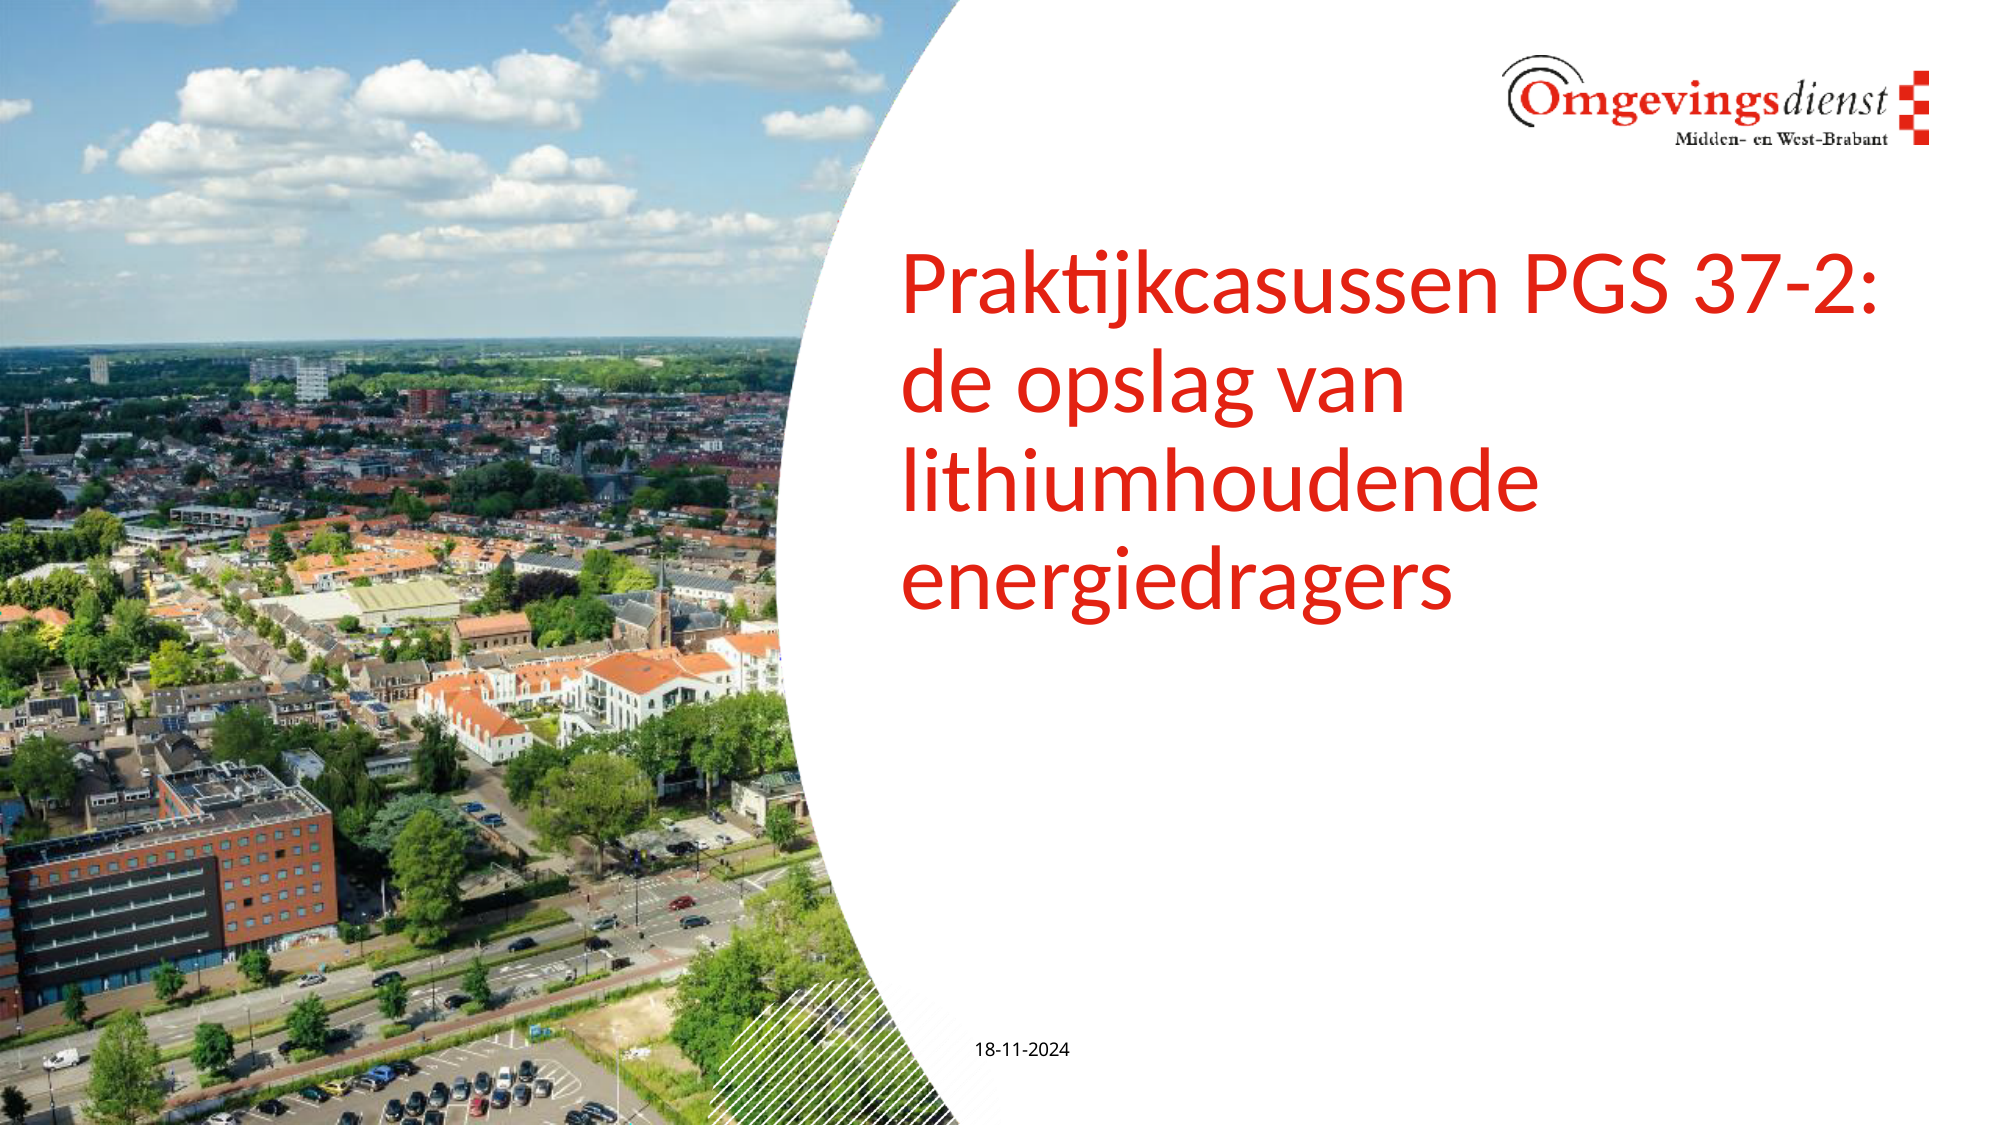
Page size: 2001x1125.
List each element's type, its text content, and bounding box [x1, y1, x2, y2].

title Praktijkcasussen PGS 37-2: de opslag van lithiumhoudende energiedragers [898, 221, 1892, 630]
picture [0, 0, 1001, 1125]
picture [1502, 55, 1929, 145]
text_box 18-11-2024 [972, 1035, 1090, 1061]
